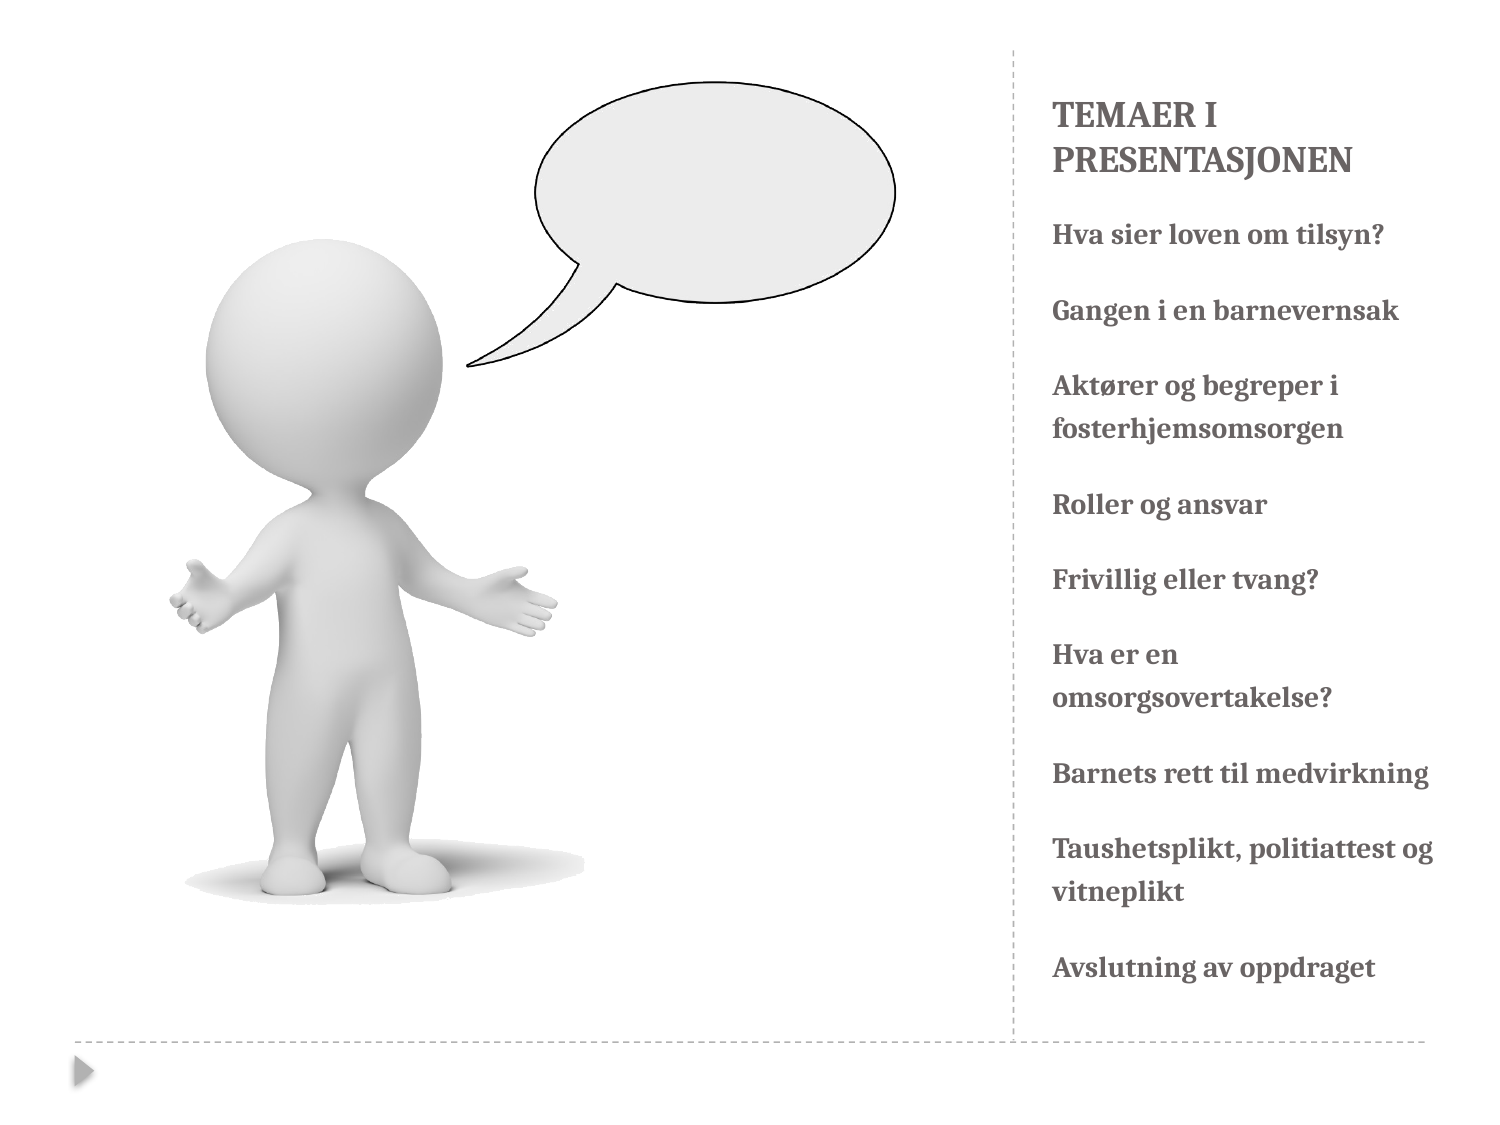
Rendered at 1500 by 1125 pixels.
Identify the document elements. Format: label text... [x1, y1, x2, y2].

list Hva sier loven om tilsyn? Gangen i en barnevernsak Aktører og begreper i fosterhjemsomsorgen Roller og ansvar Frivillig eller tvang? Hva er en omsorgsovertakelse? Barnets rett til medvirkning Taushetsplikt, politiattest og vitneplikt Avslutning av oppdraget [1037, 200, 1450, 995]
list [79, 49, 959, 988]
title TEMAER I PRESENTASJONEN [1037, 50, 1450, 188]
